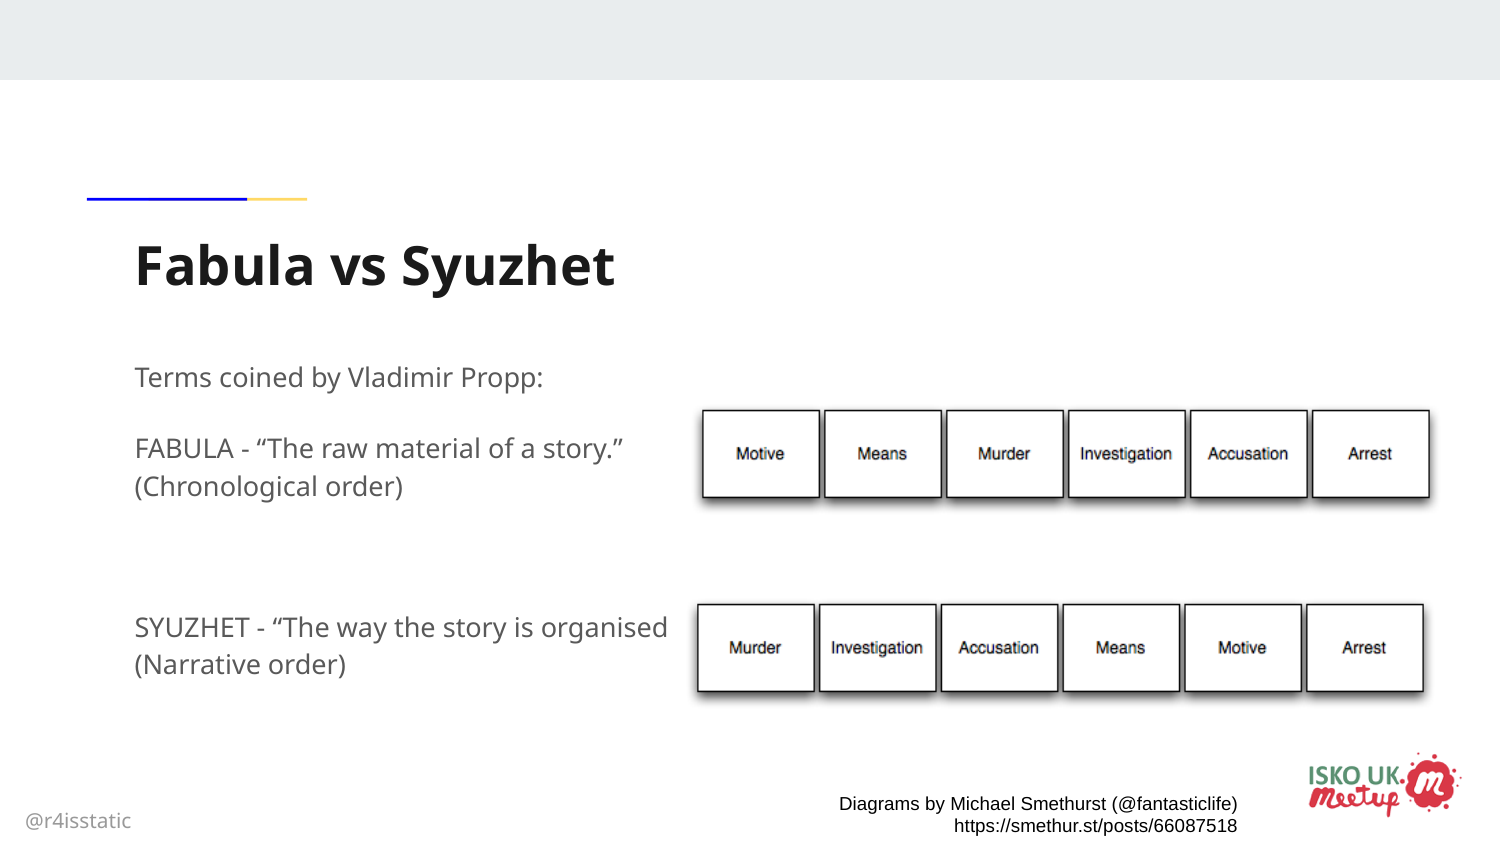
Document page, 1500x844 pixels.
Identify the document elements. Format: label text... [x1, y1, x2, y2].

text_box Diagrams by Michael Smethurst (@fantasticlife) https://smethur.st/posts/66087518 [784, 776, 1253, 844]
title Fabula vs Syuzhet [119, 216, 1381, 305]
picture [675, 388, 1456, 530]
picture [669, 582, 1451, 724]
picture [1275, 742, 1488, 832]
list Terms coined by Vladimir Propp: FABULA - “The raw material of a story.” (Chronological order) SYUZHET - “The way the story is organised.” (Narrative order) [119, 341, 822, 613]
